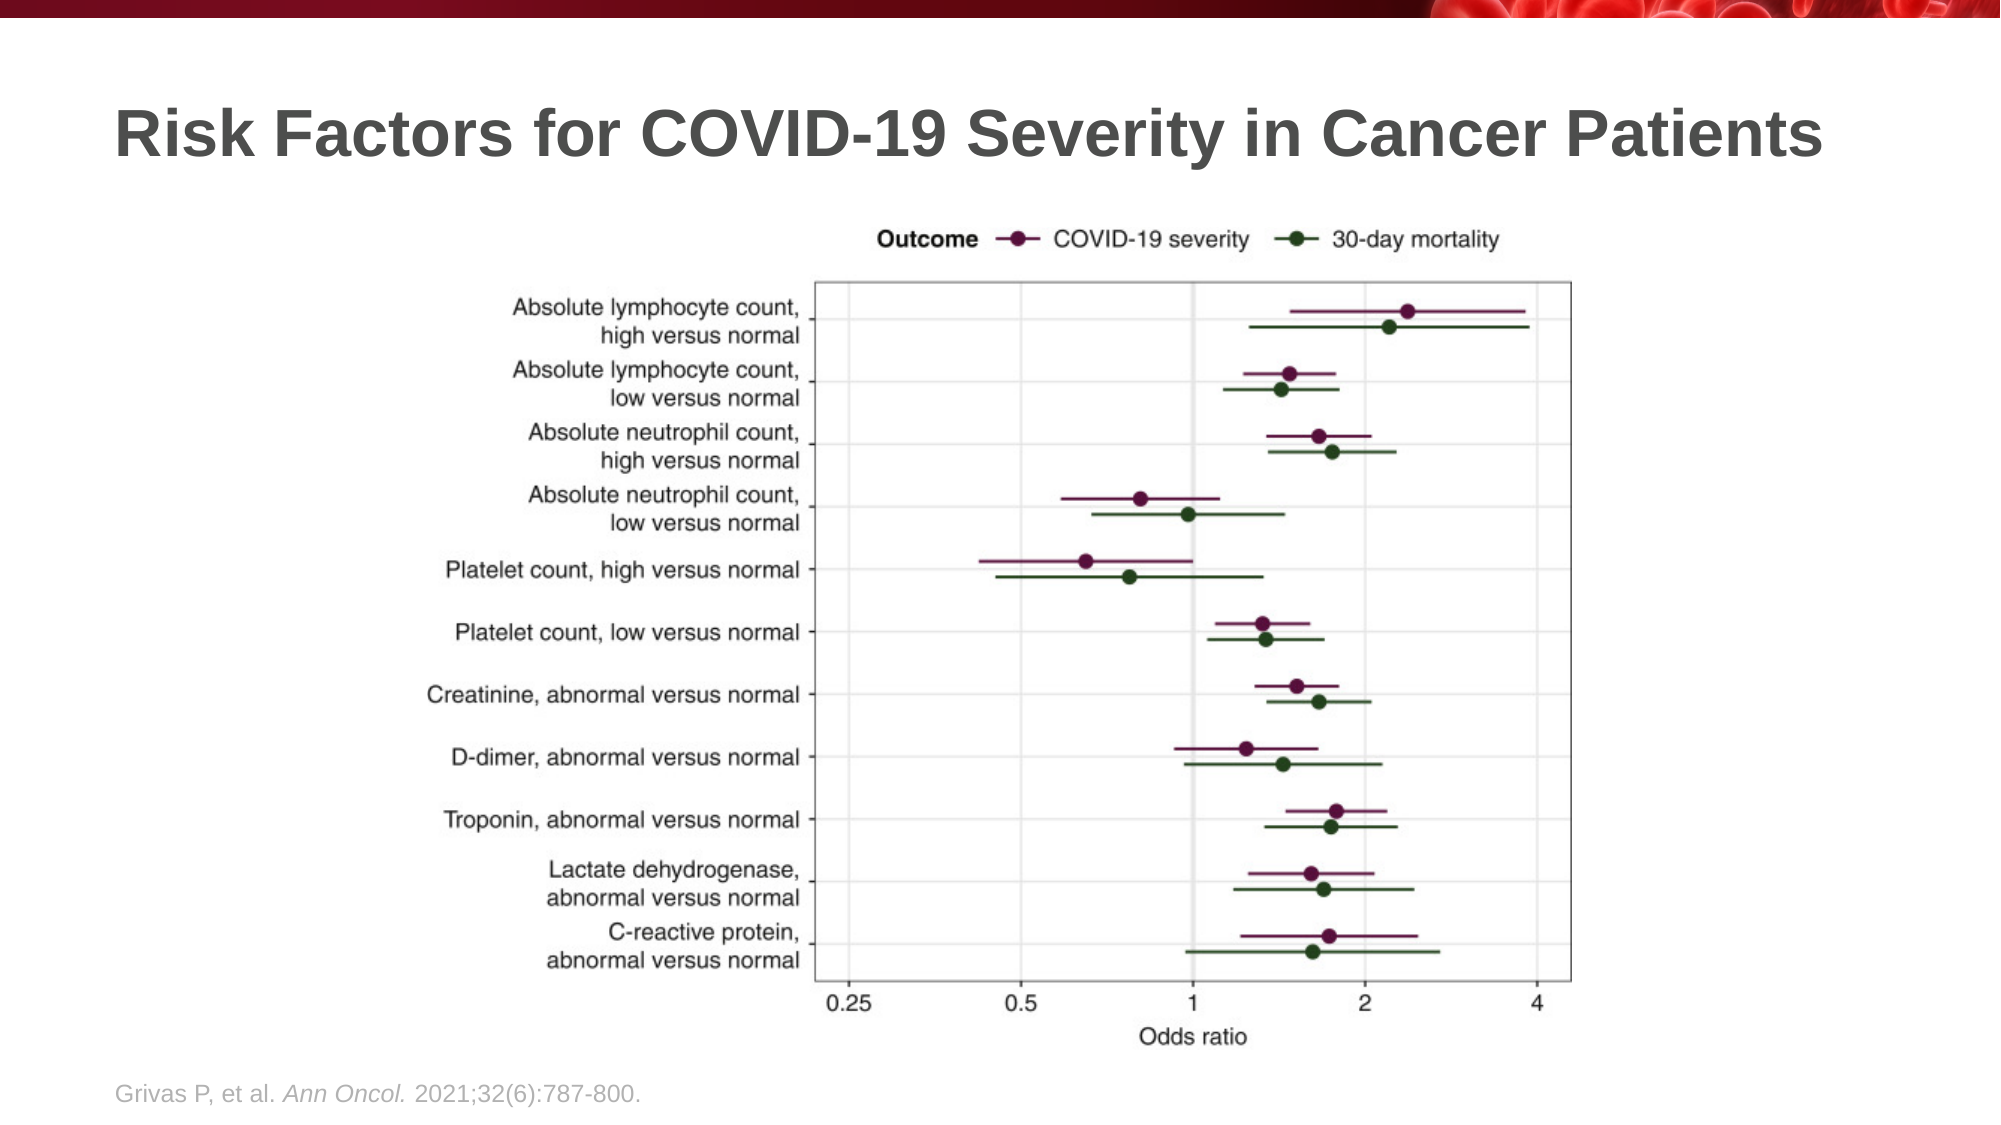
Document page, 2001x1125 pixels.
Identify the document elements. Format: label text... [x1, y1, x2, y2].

footer Grivas P, et al. Ann Oncol. 2021;32(6):787-800. [99, 1042, 1863, 1116]
picture [0, 0, 2000, 18]
title Risk Factors for COVID-19 Severity in Cancer Patients [99, 32, 1863, 228]
picture [427, 227, 1572, 1050]
